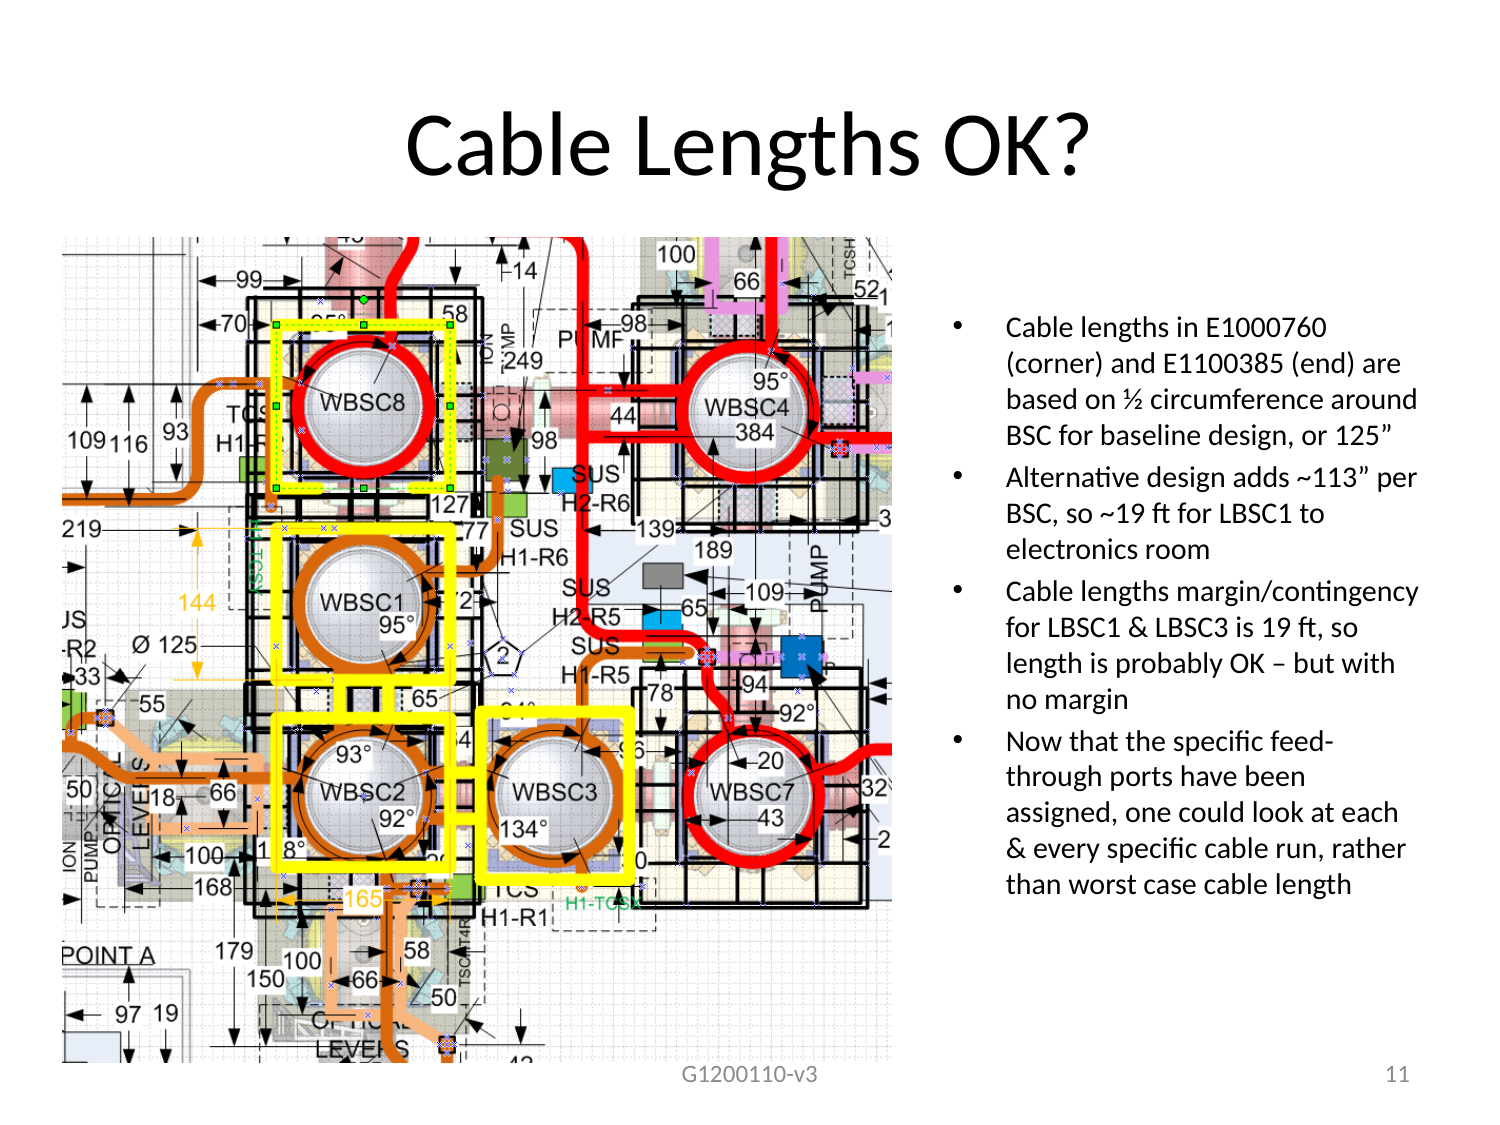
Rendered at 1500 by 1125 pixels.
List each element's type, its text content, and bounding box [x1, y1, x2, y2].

slide_number 11 [1074, 1042, 1425, 1103]
picture [62, 237, 892, 1063]
title Cable Lengths OK? [75, 45, 1425, 233]
footer G1200110-v3 [512, 1042, 988, 1103]
list Cable lengths in E1000760 (corner) and E1100385 (end) are based on ½ circumference around BSC for baseline design, or 125” Alternative design adds ~113” per BSC, so ~19 ft for LBSC1 to electronics room Cable lengths margin/contingency for LBSC1 & LBSC3 is 19 ft, so length is probably OK – but with no margin Now that the specific feed-through ports have been assigned, one could look at each & every specific cable run, rather than worst case cable length [937, 299, 1438, 988]
